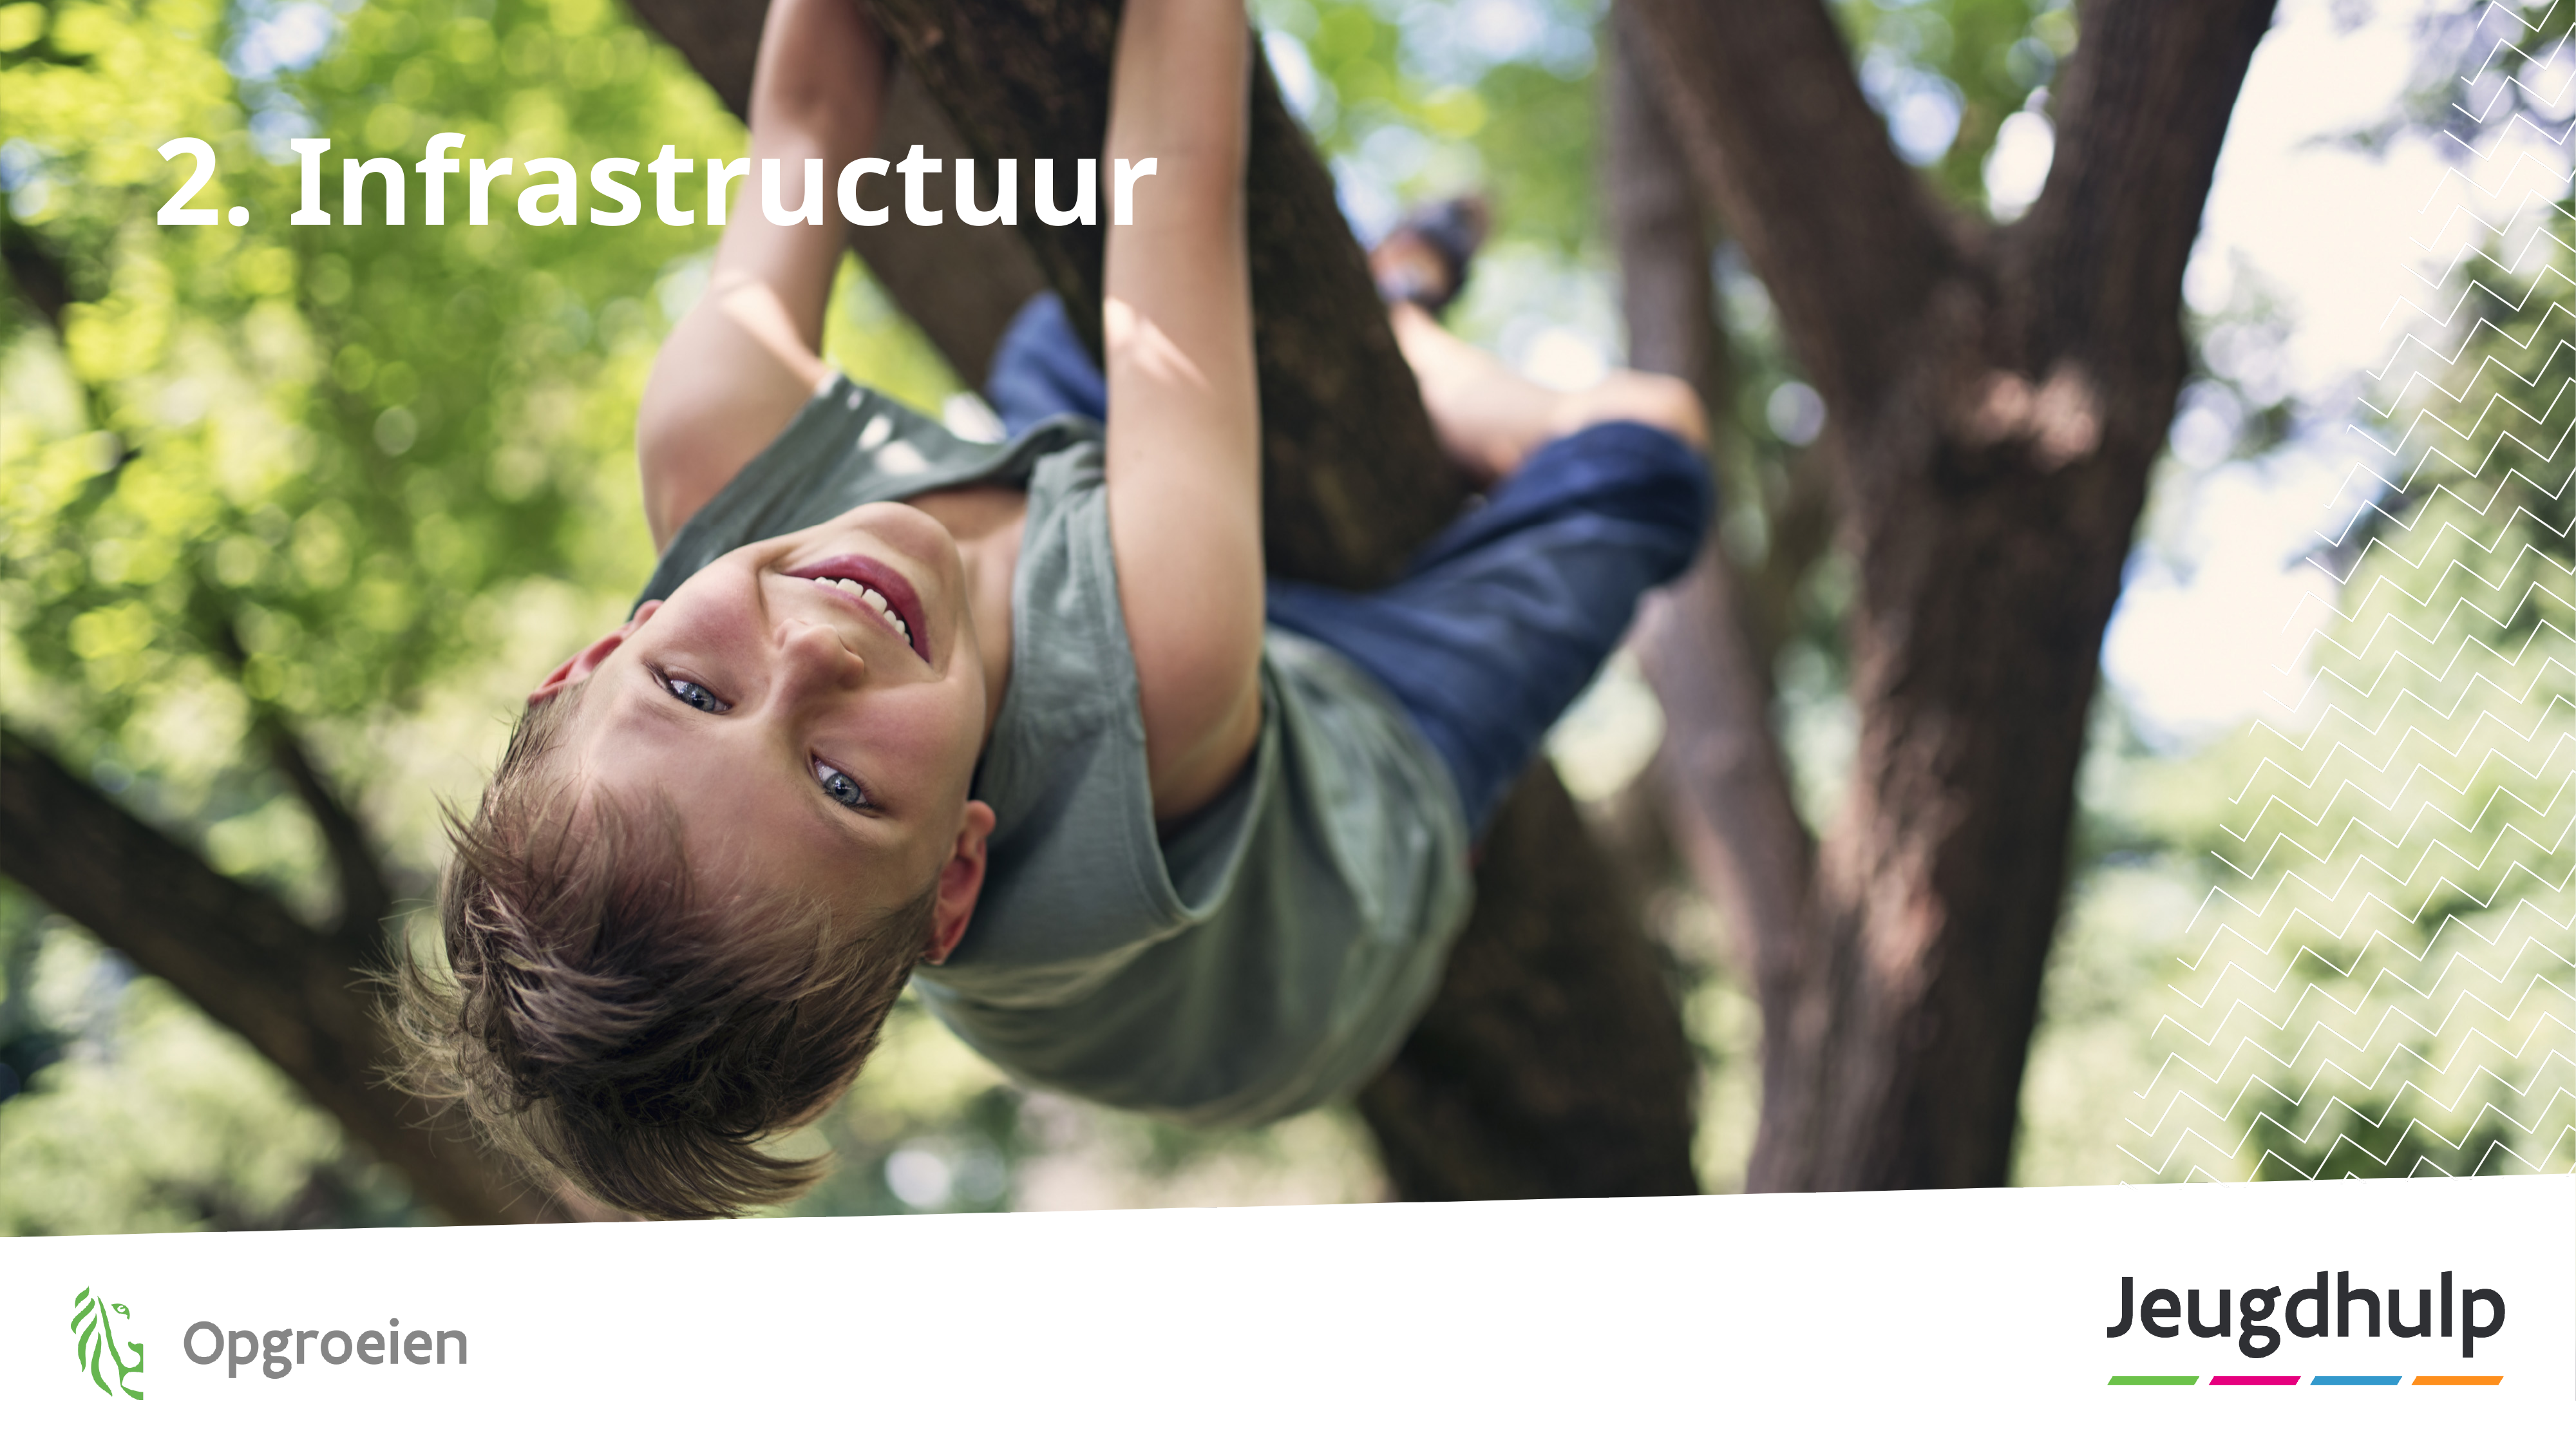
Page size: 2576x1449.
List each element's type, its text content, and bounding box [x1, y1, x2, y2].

picture [0, 0, 2576, 1449]
title 2. Infrastructuur [153, 120, 2081, 397]
